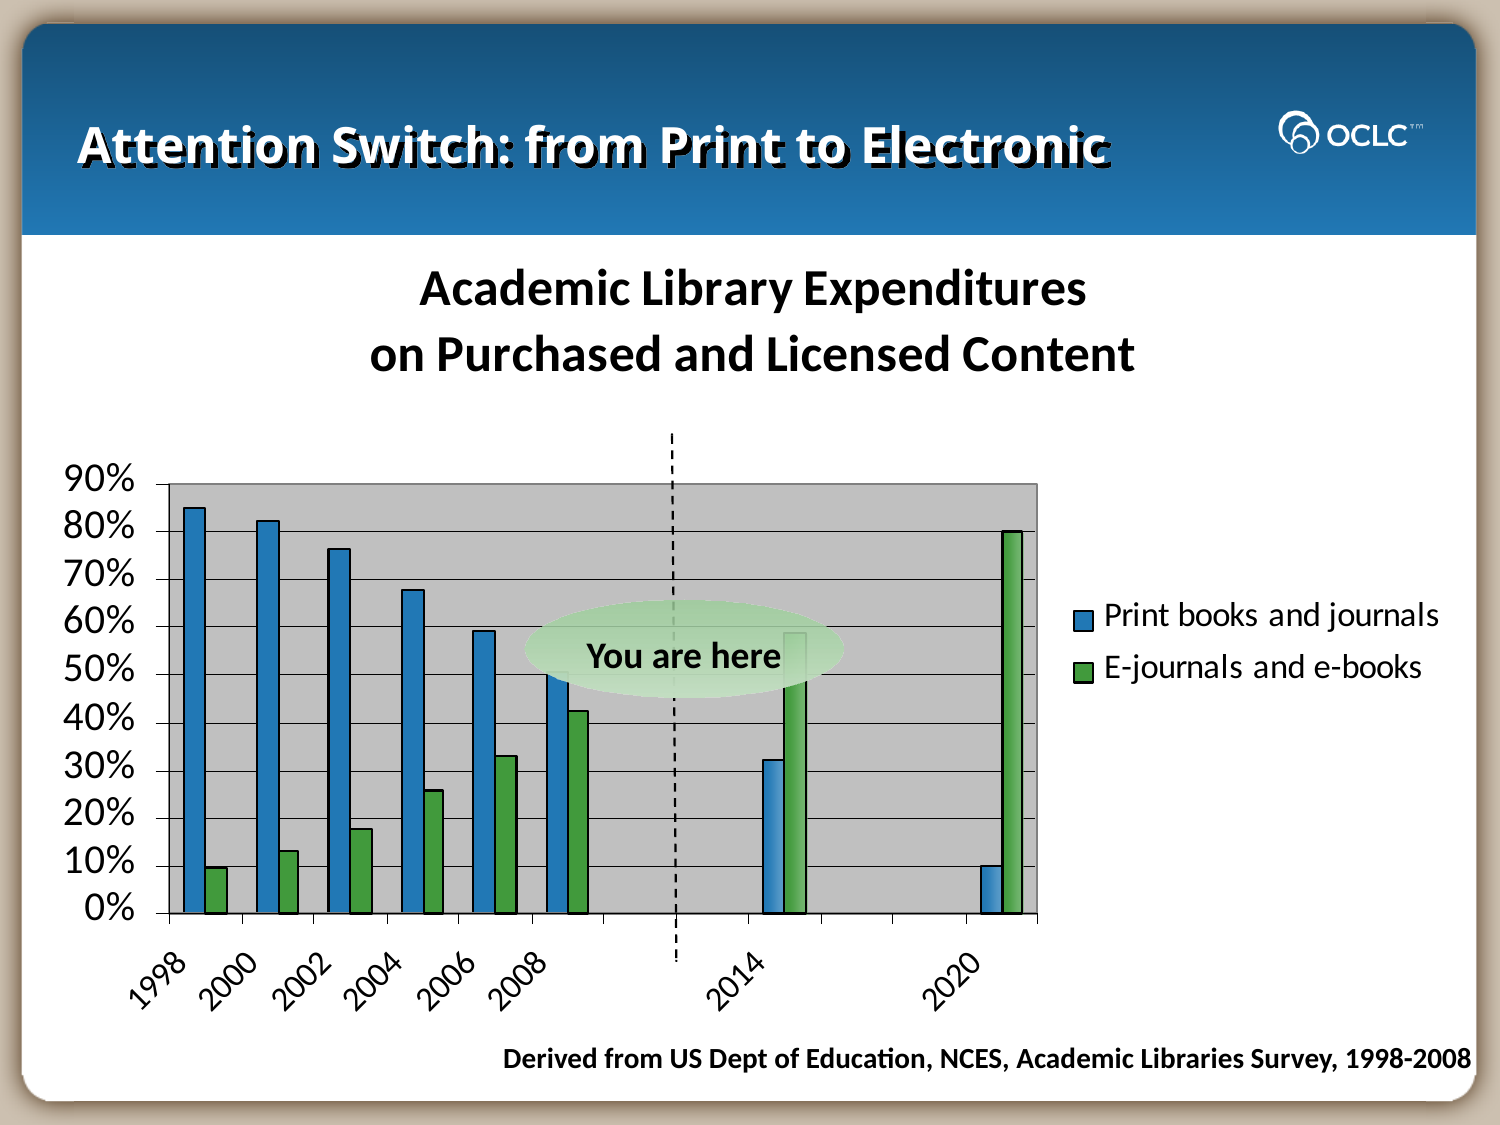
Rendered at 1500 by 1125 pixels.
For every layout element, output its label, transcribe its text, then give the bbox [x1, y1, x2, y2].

text_box Derived from US Dept of Education, NCES, Academic Libraries Survey, 1998-2008 [488, 1024, 1488, 1082]
title Attention Switch: from Print to Electronic [62, 49, 1451, 238]
picture [0, 0, 1500, 1125]
